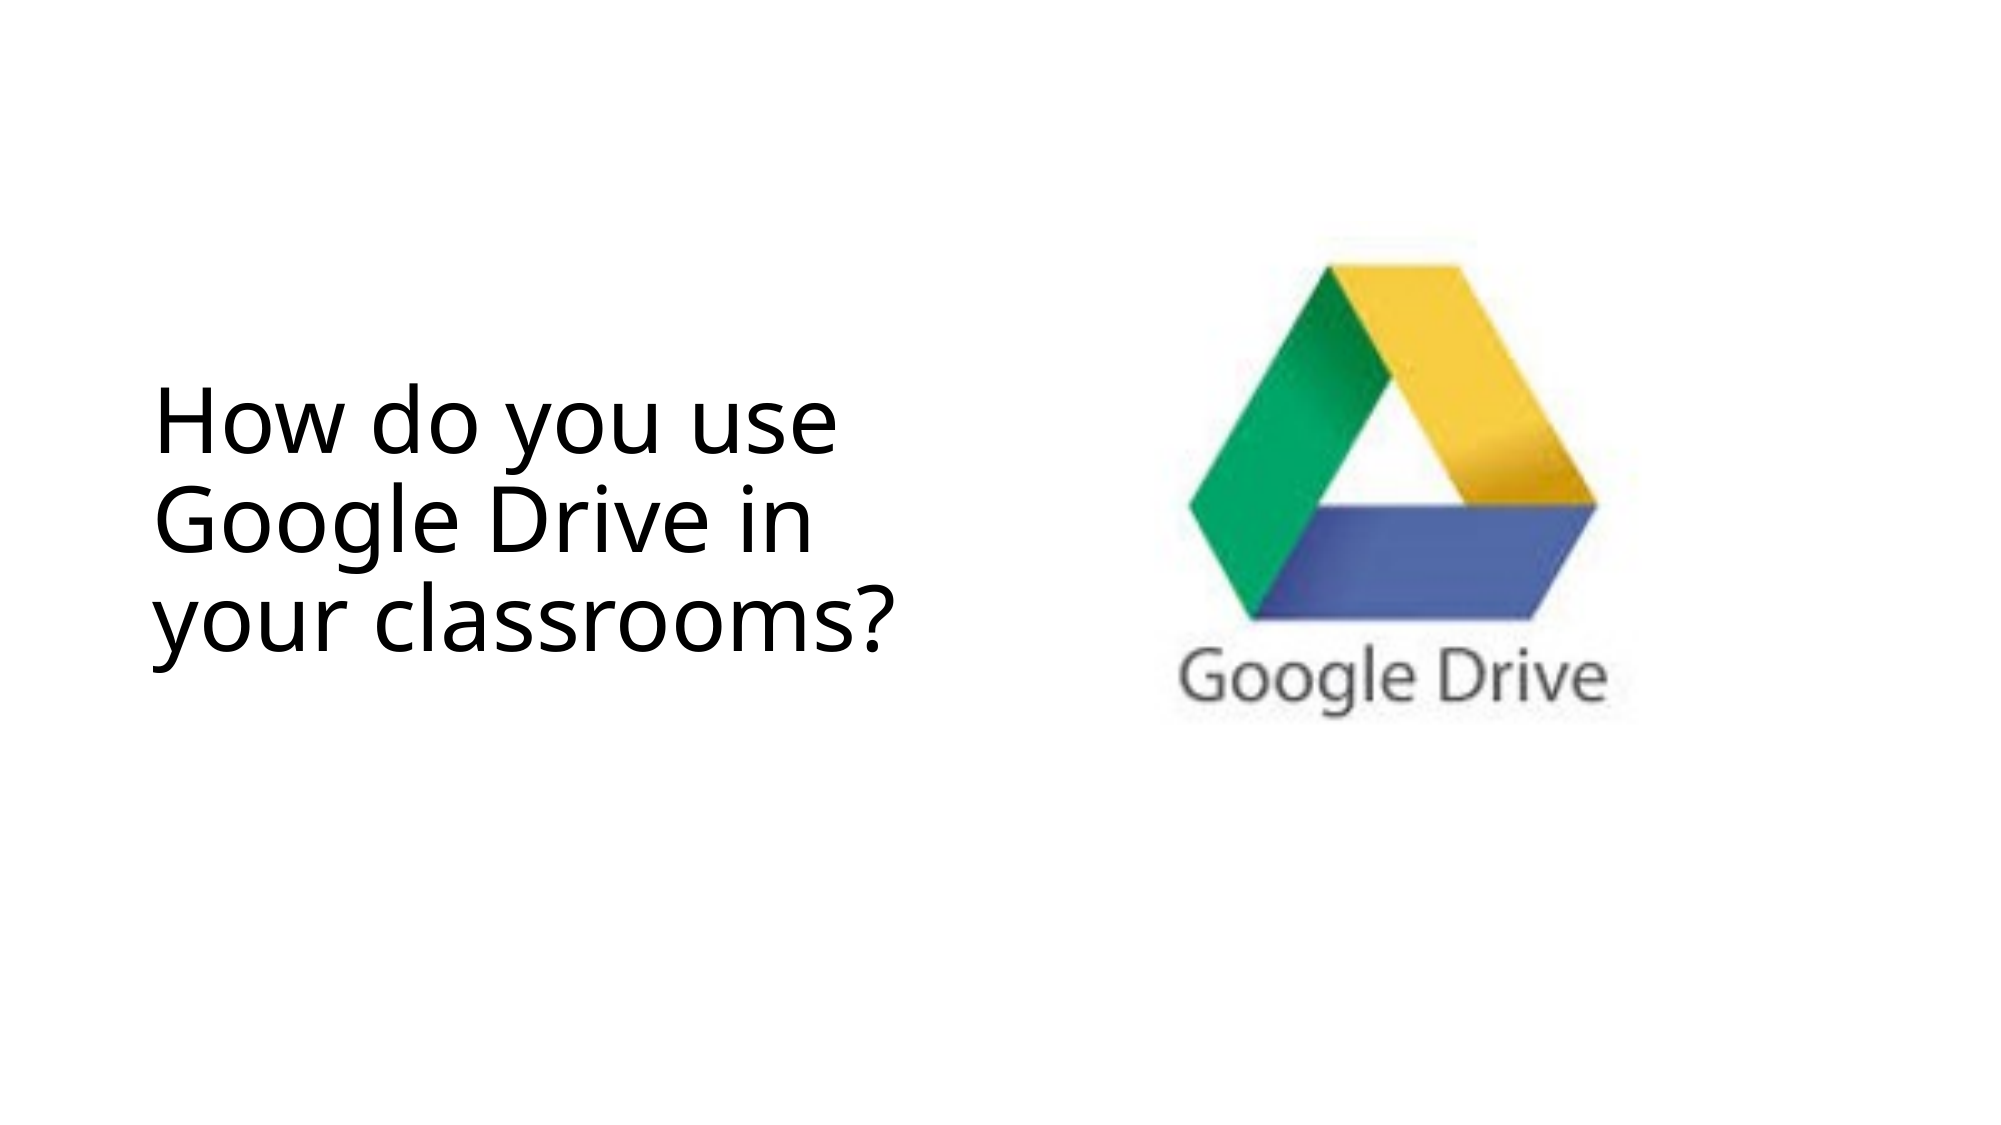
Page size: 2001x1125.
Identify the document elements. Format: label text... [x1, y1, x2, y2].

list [1137, 221, 1700, 768]
title How do you use Google Drive in your classrooms? [137, 59, 1006, 985]
